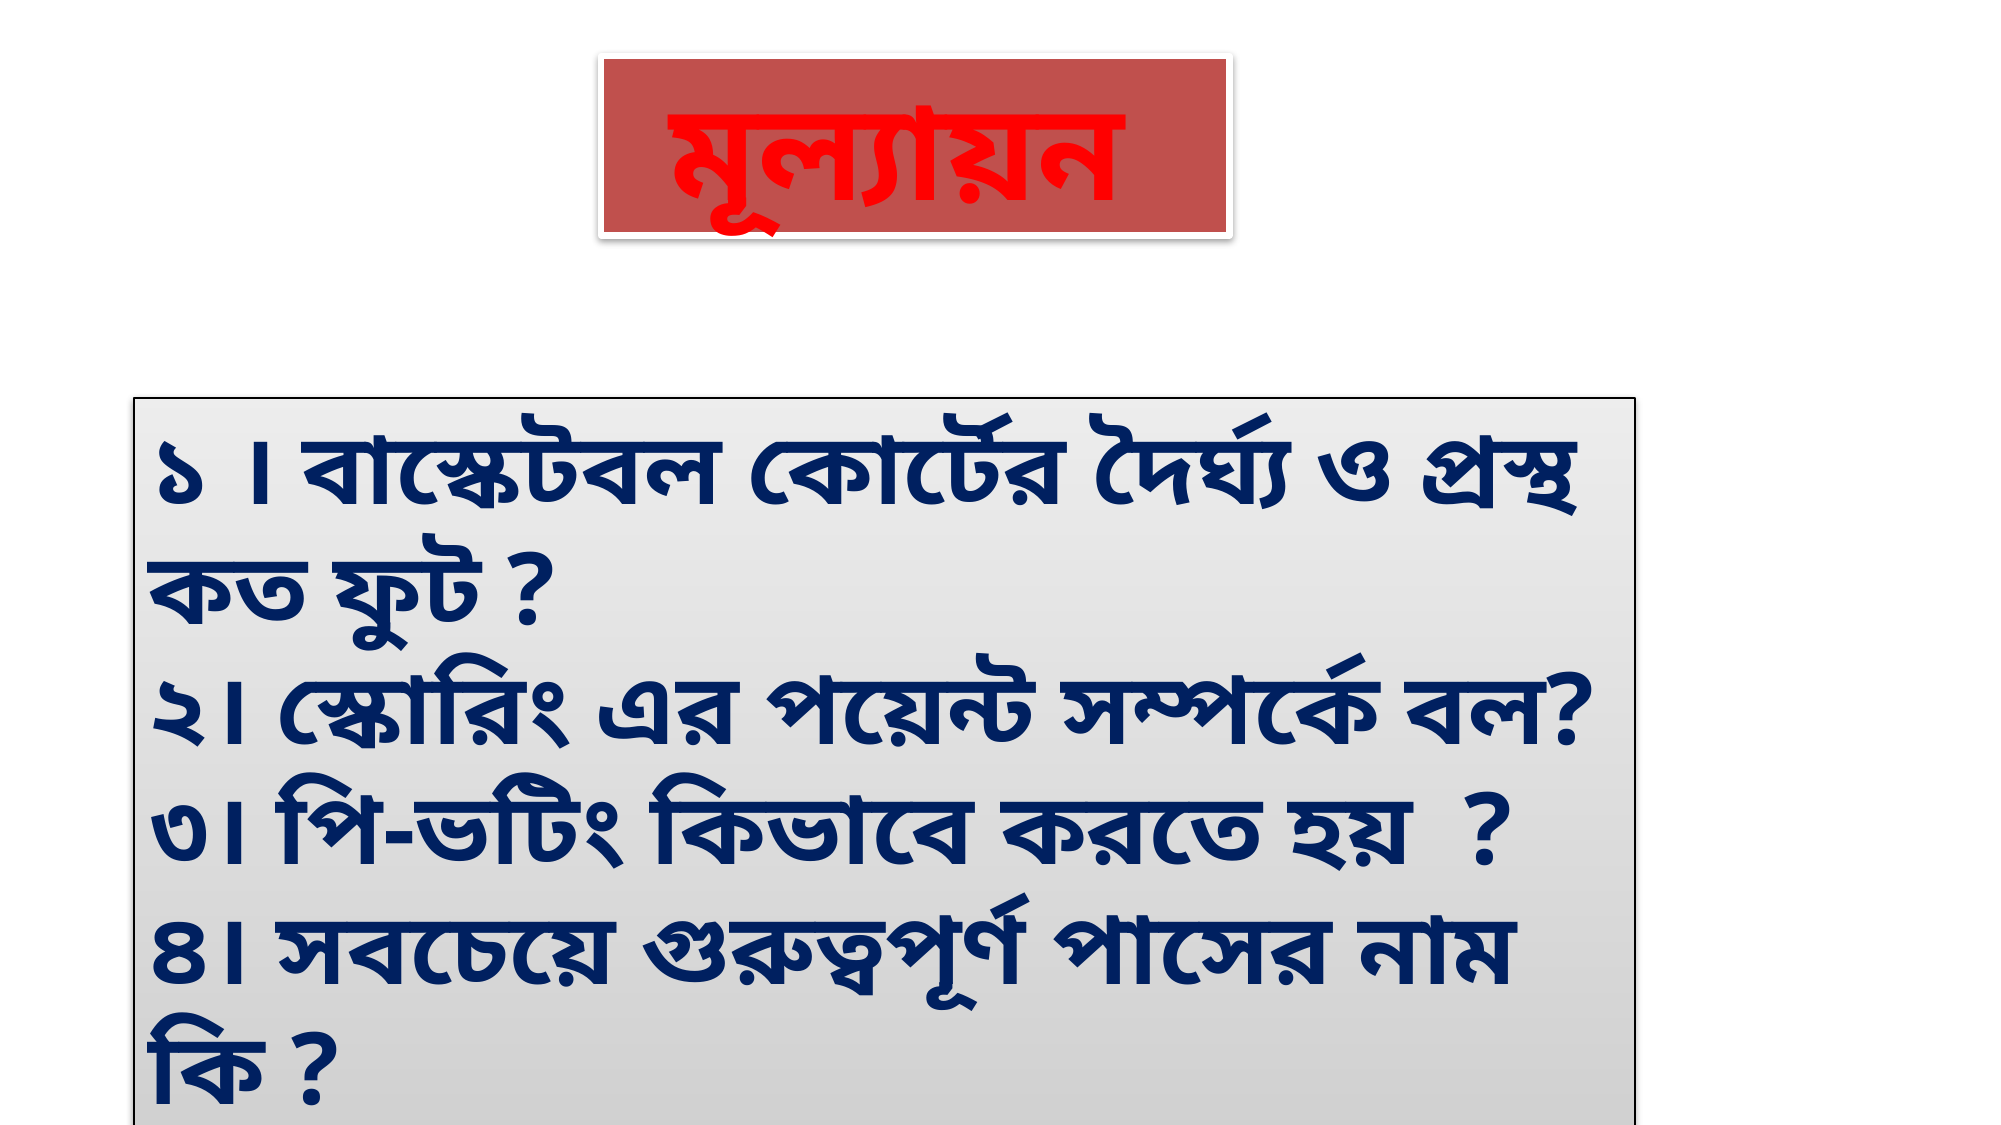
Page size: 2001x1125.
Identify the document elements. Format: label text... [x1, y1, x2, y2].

text_box ১ । বাস্কেটবল কোর্টের দৈর্ঘ্য ও প্রস্থ কত ফুট ? ২। স্কোরিং এর পয়েন্ট সম্পর্কে বল? ৩। পি-ভটিং কিভাবে করতে হয় ? ৪। সবচেয়ে গুরুত্বপূর্ণ পাসের নাম কি ? [133, 397, 1636, 1125]
text_box মূল্যায়ন [598, 53, 1233, 239]
